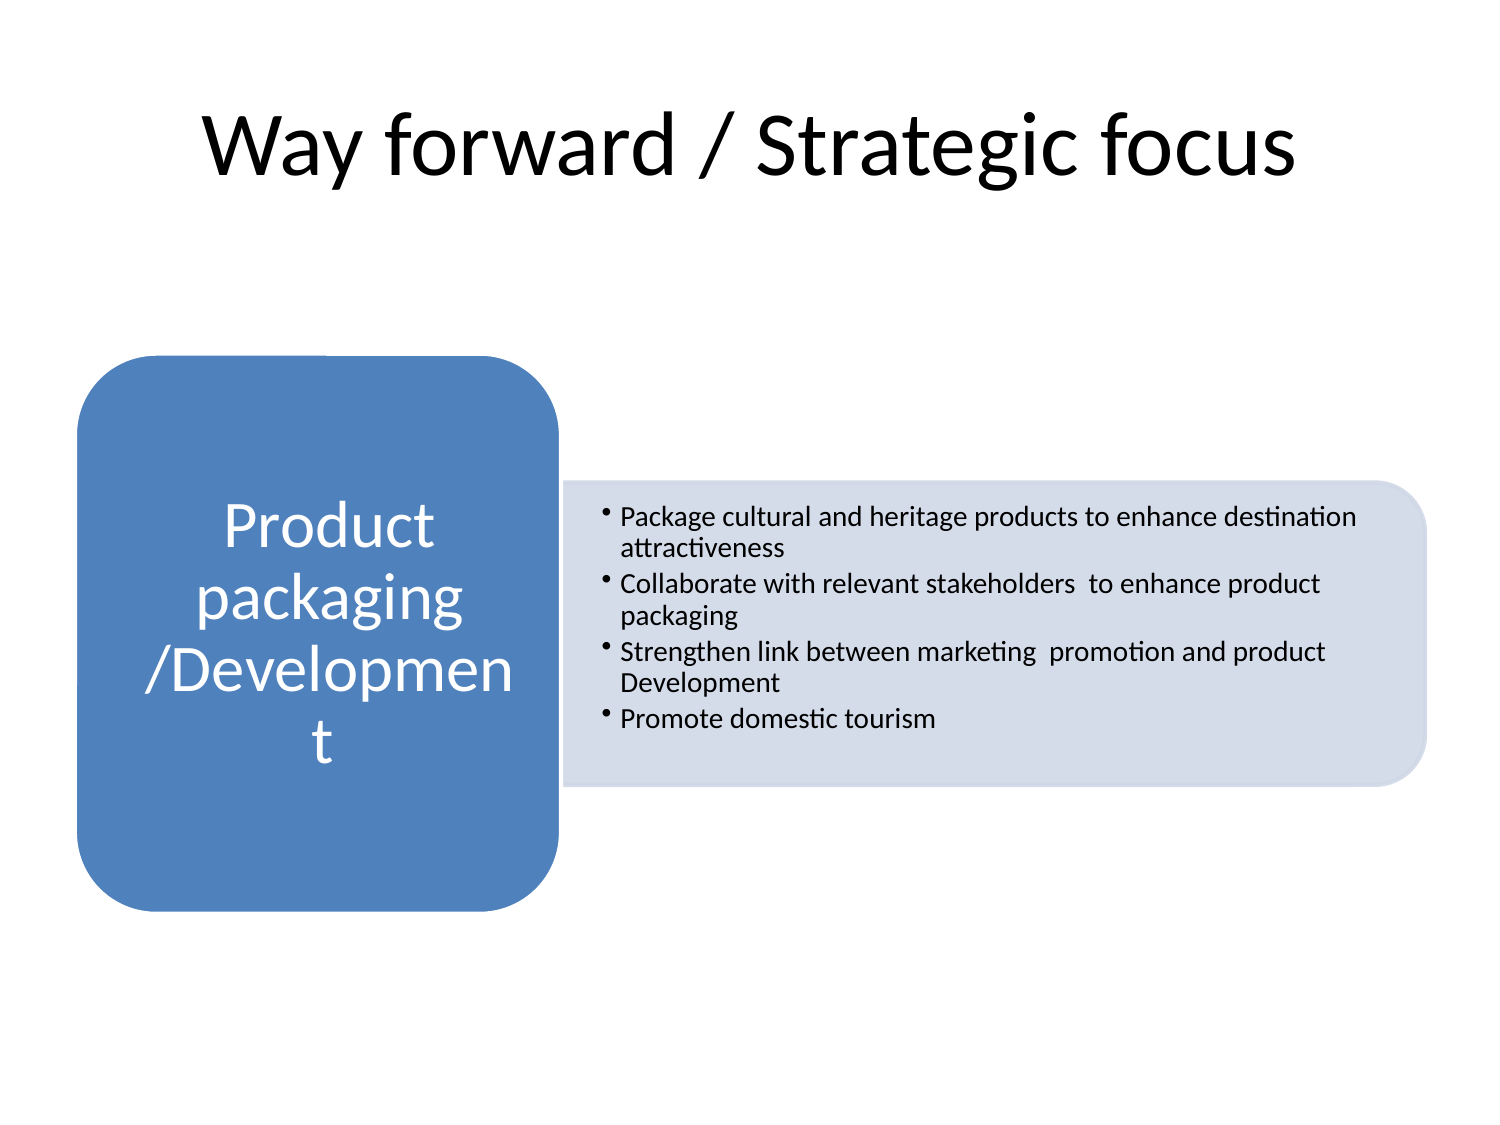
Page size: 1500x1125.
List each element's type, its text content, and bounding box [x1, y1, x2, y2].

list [74, 262, 1426, 1006]
title Way forward / Strategic focus [75, 45, 1425, 233]
